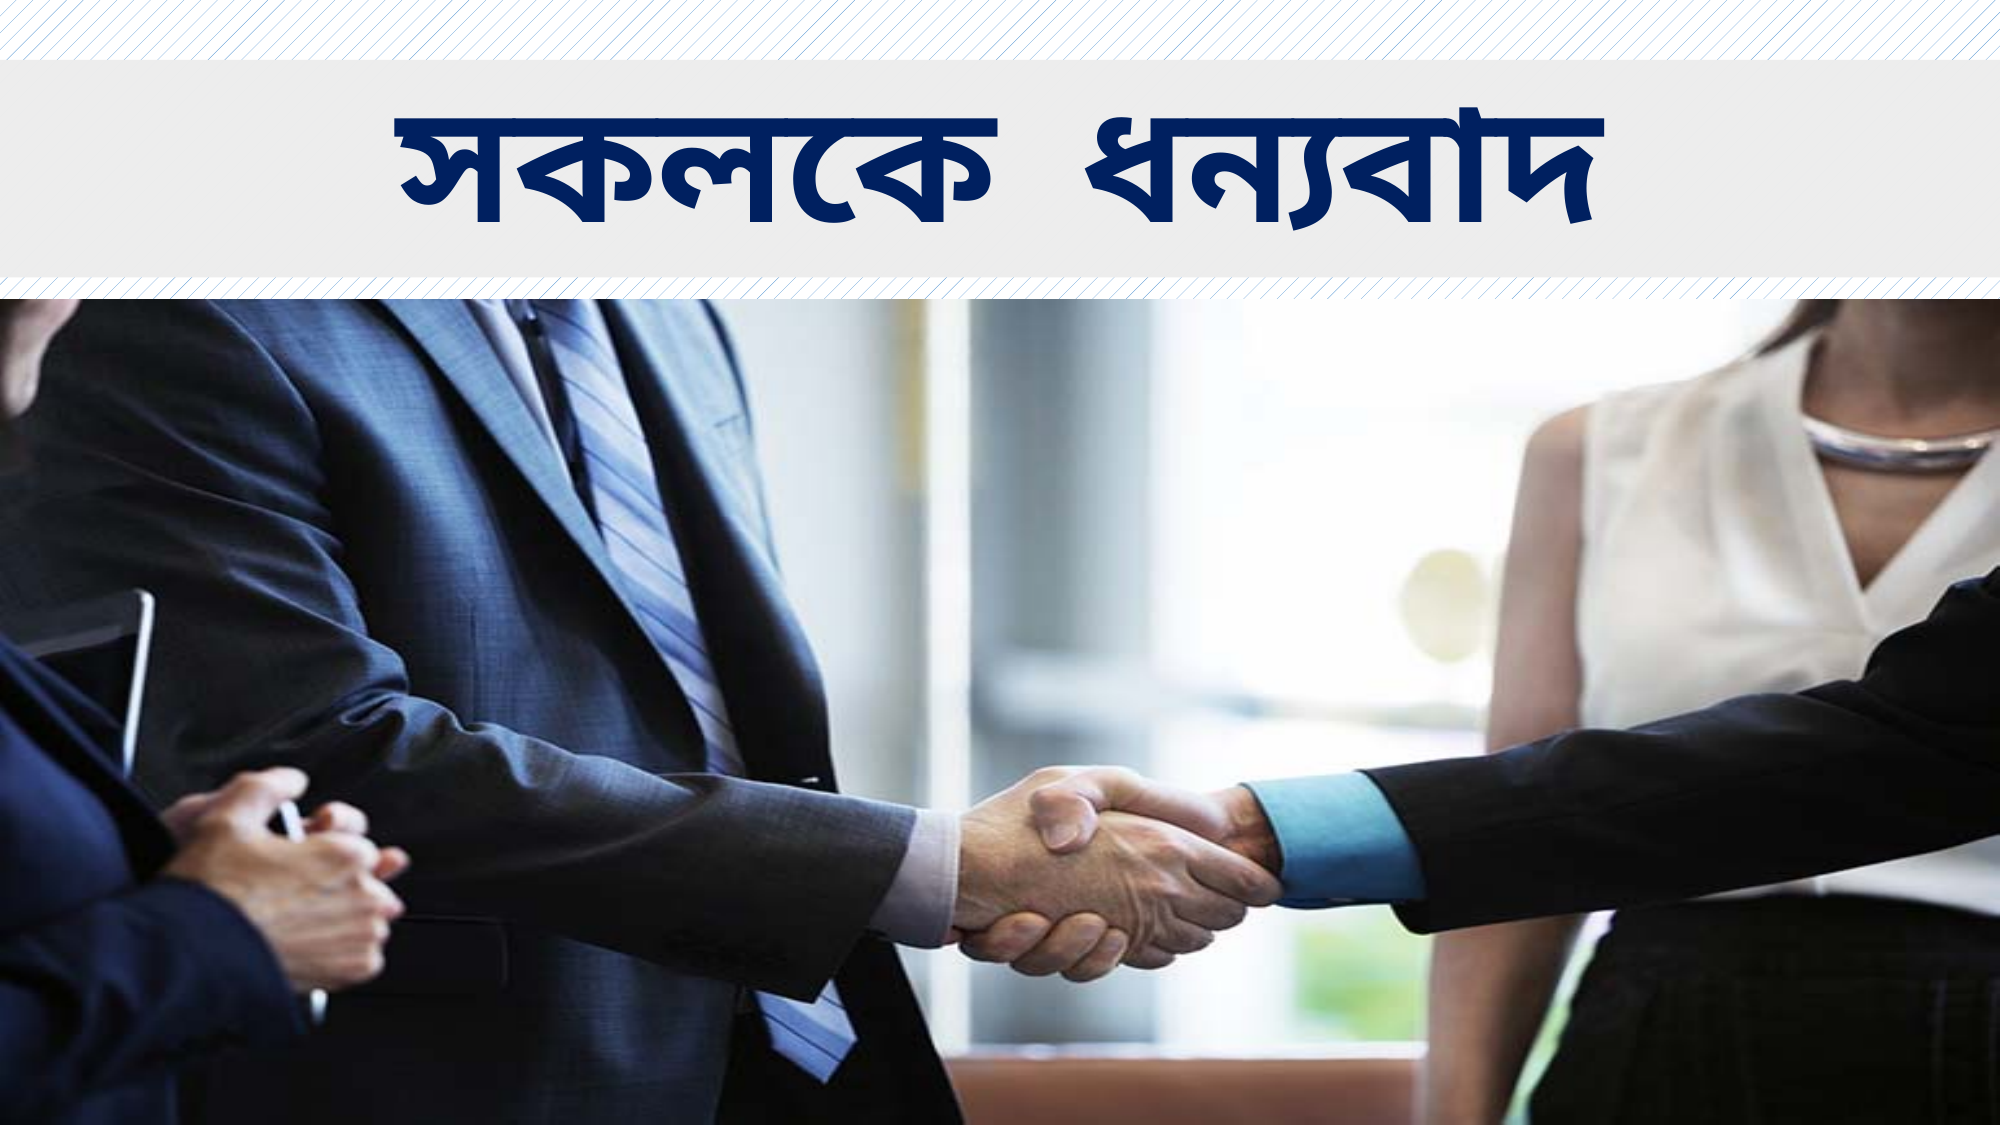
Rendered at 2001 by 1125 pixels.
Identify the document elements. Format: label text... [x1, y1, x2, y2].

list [0, 299, 2000, 1125]
title সকলকে ধন্যবাদ [0, 59, 2000, 278]
